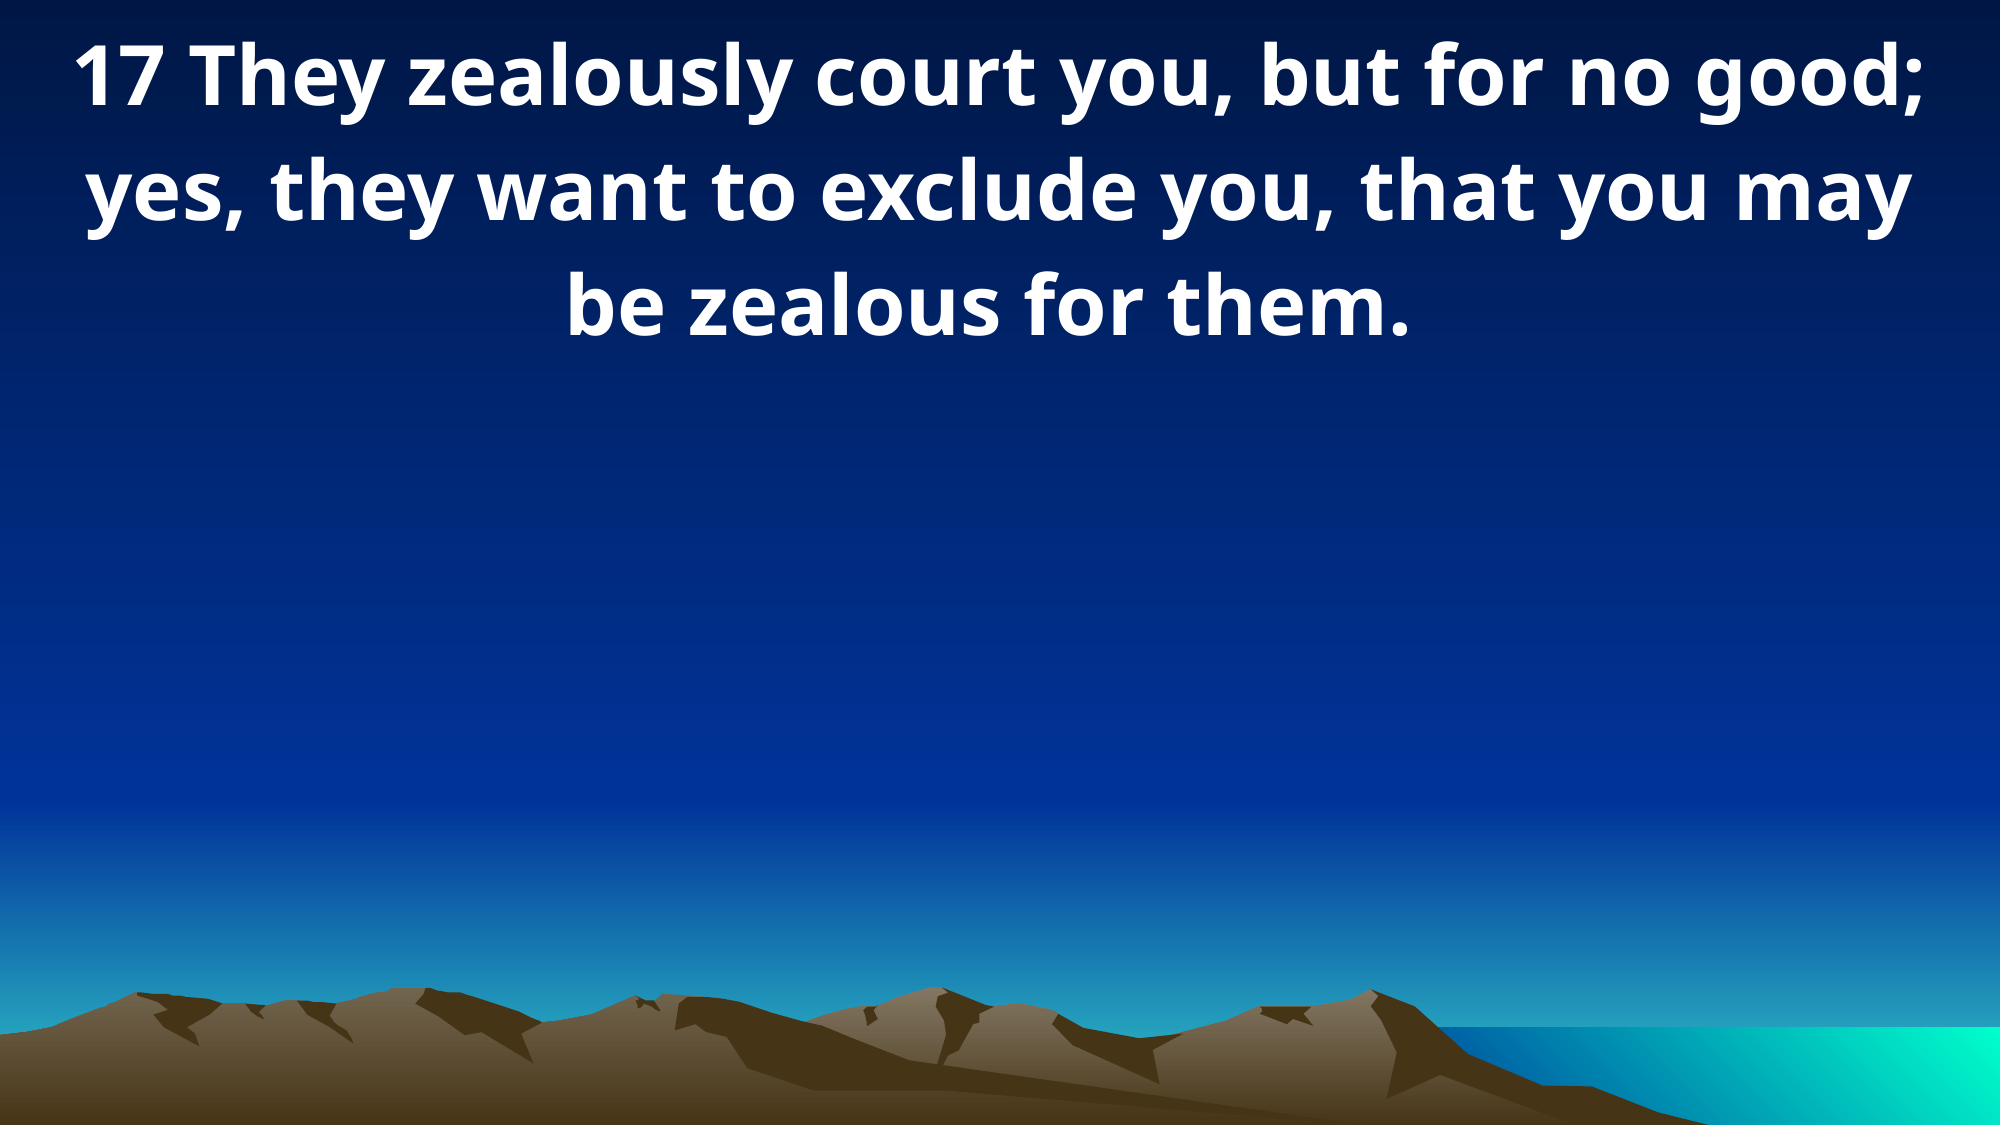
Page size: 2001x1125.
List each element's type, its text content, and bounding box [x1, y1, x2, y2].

text_box 17 They zealously court you, but for no good; yes, they want to exclude you, that you may be zealous for them. [24, 0, 1975, 900]
